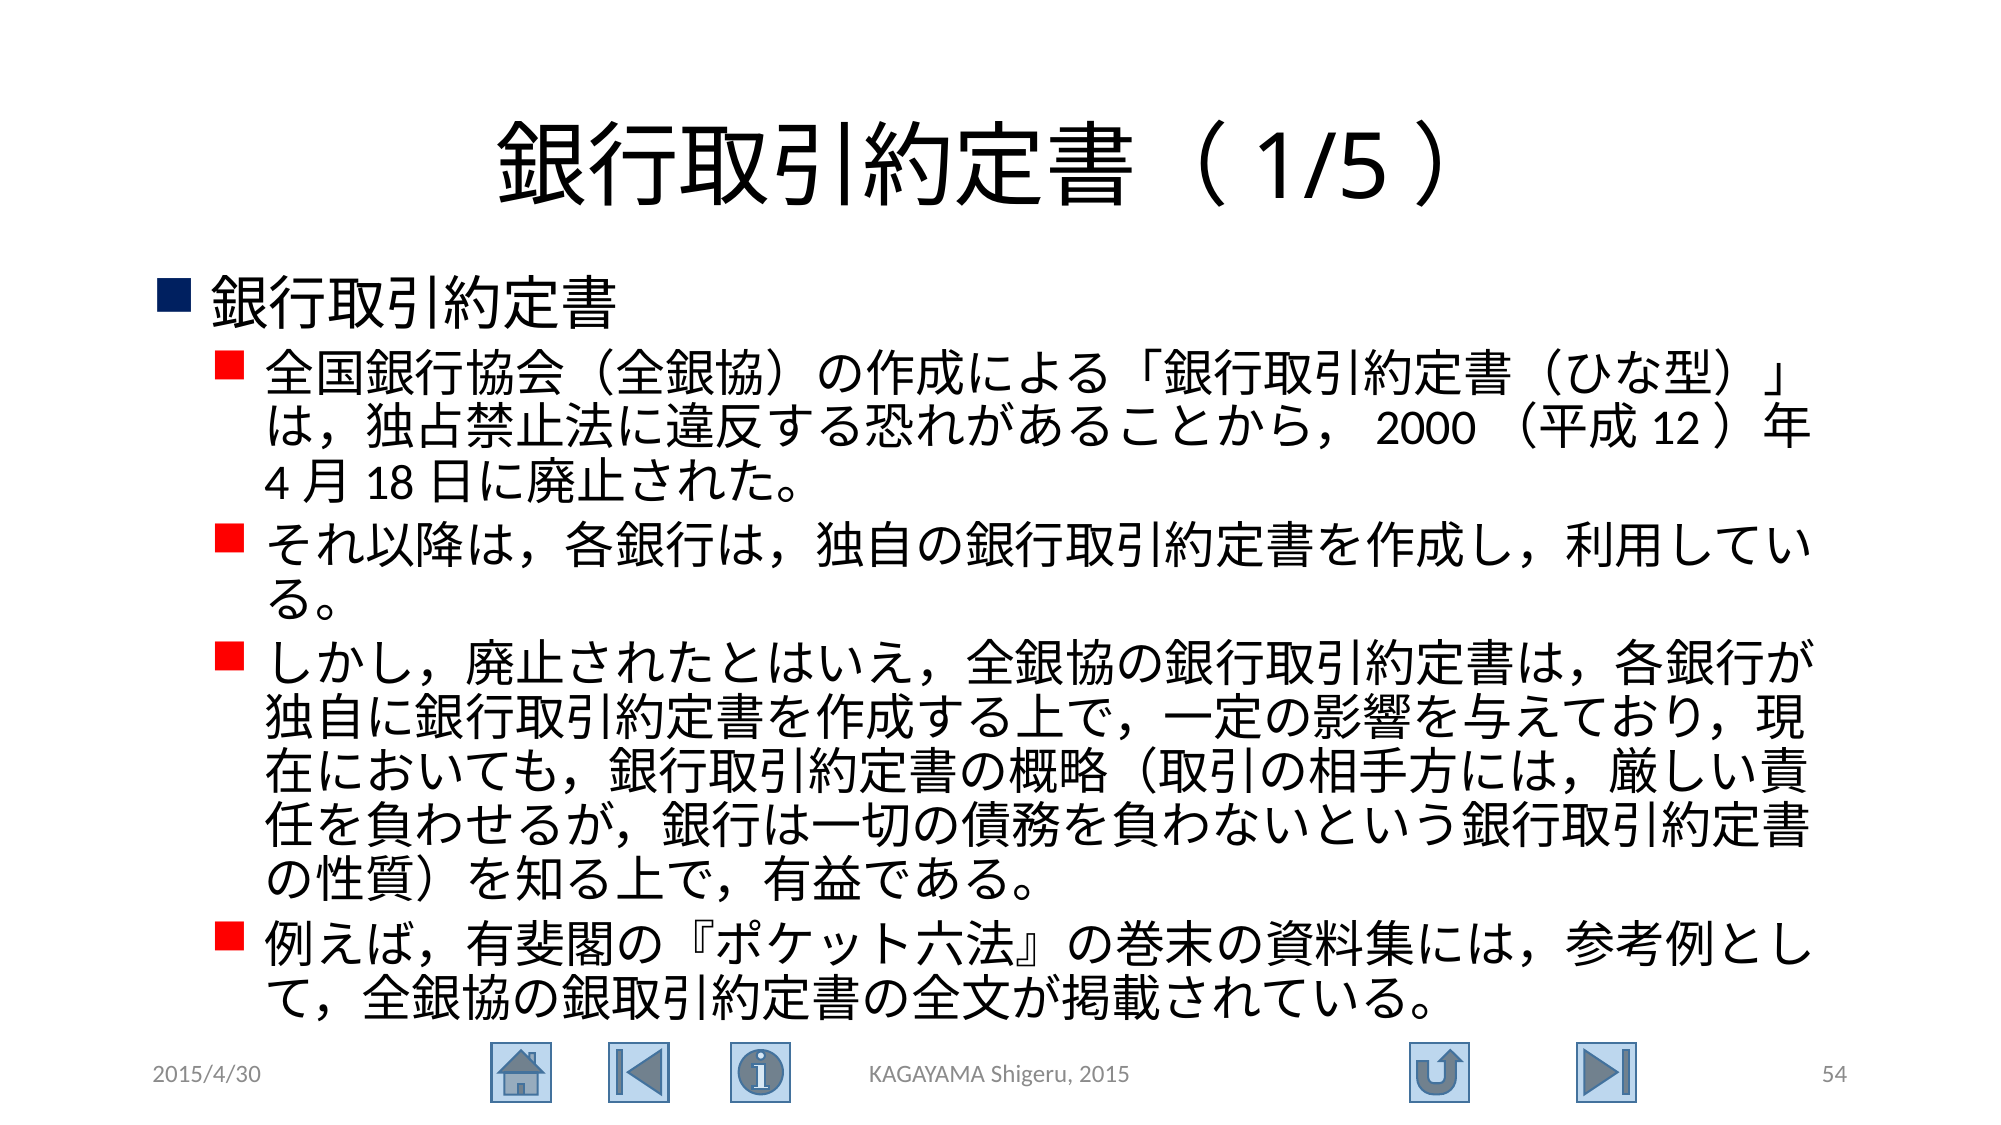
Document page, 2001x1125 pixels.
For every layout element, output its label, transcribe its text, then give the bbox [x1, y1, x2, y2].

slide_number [137, 1042, 588, 1103]
footer KAGAYAMA Shigeru, 2015 [662, 1042, 1338, 1103]
slide_number 54 [1412, 1042, 1863, 1103]
title 銀行取引約定書（1/5） [137, 59, 1863, 267]
list 銀行取引約定書 全国銀行協会（全銀協）の作成による「銀行取引約定書（ひな型）」は，独占禁止法に違反する恐れがあることから，2000（平成12）年4月18日に廃止された。 それ以降は，各銀行は，独自の銀行取引約定書を作成し，利用している。 しかし，廃止されたとはいえ，全銀協の銀行取引約定書は，各銀行が独自に銀行取引約定書を作成する上で，一定の影響を与えており，現在においても，銀行取引約定書の概略（取引の相手方には，厳しい責任を負わせるが，銀行は一切の債務を負わないという銀行取引約定書の性質）を知る上で，有益である。 例えば，有斐閣の『ポケット六法』の巻末の資料集には，参考例として，全銀協の銀取引約定書の全文が掲載されている。 [137, 267, 1863, 981]
